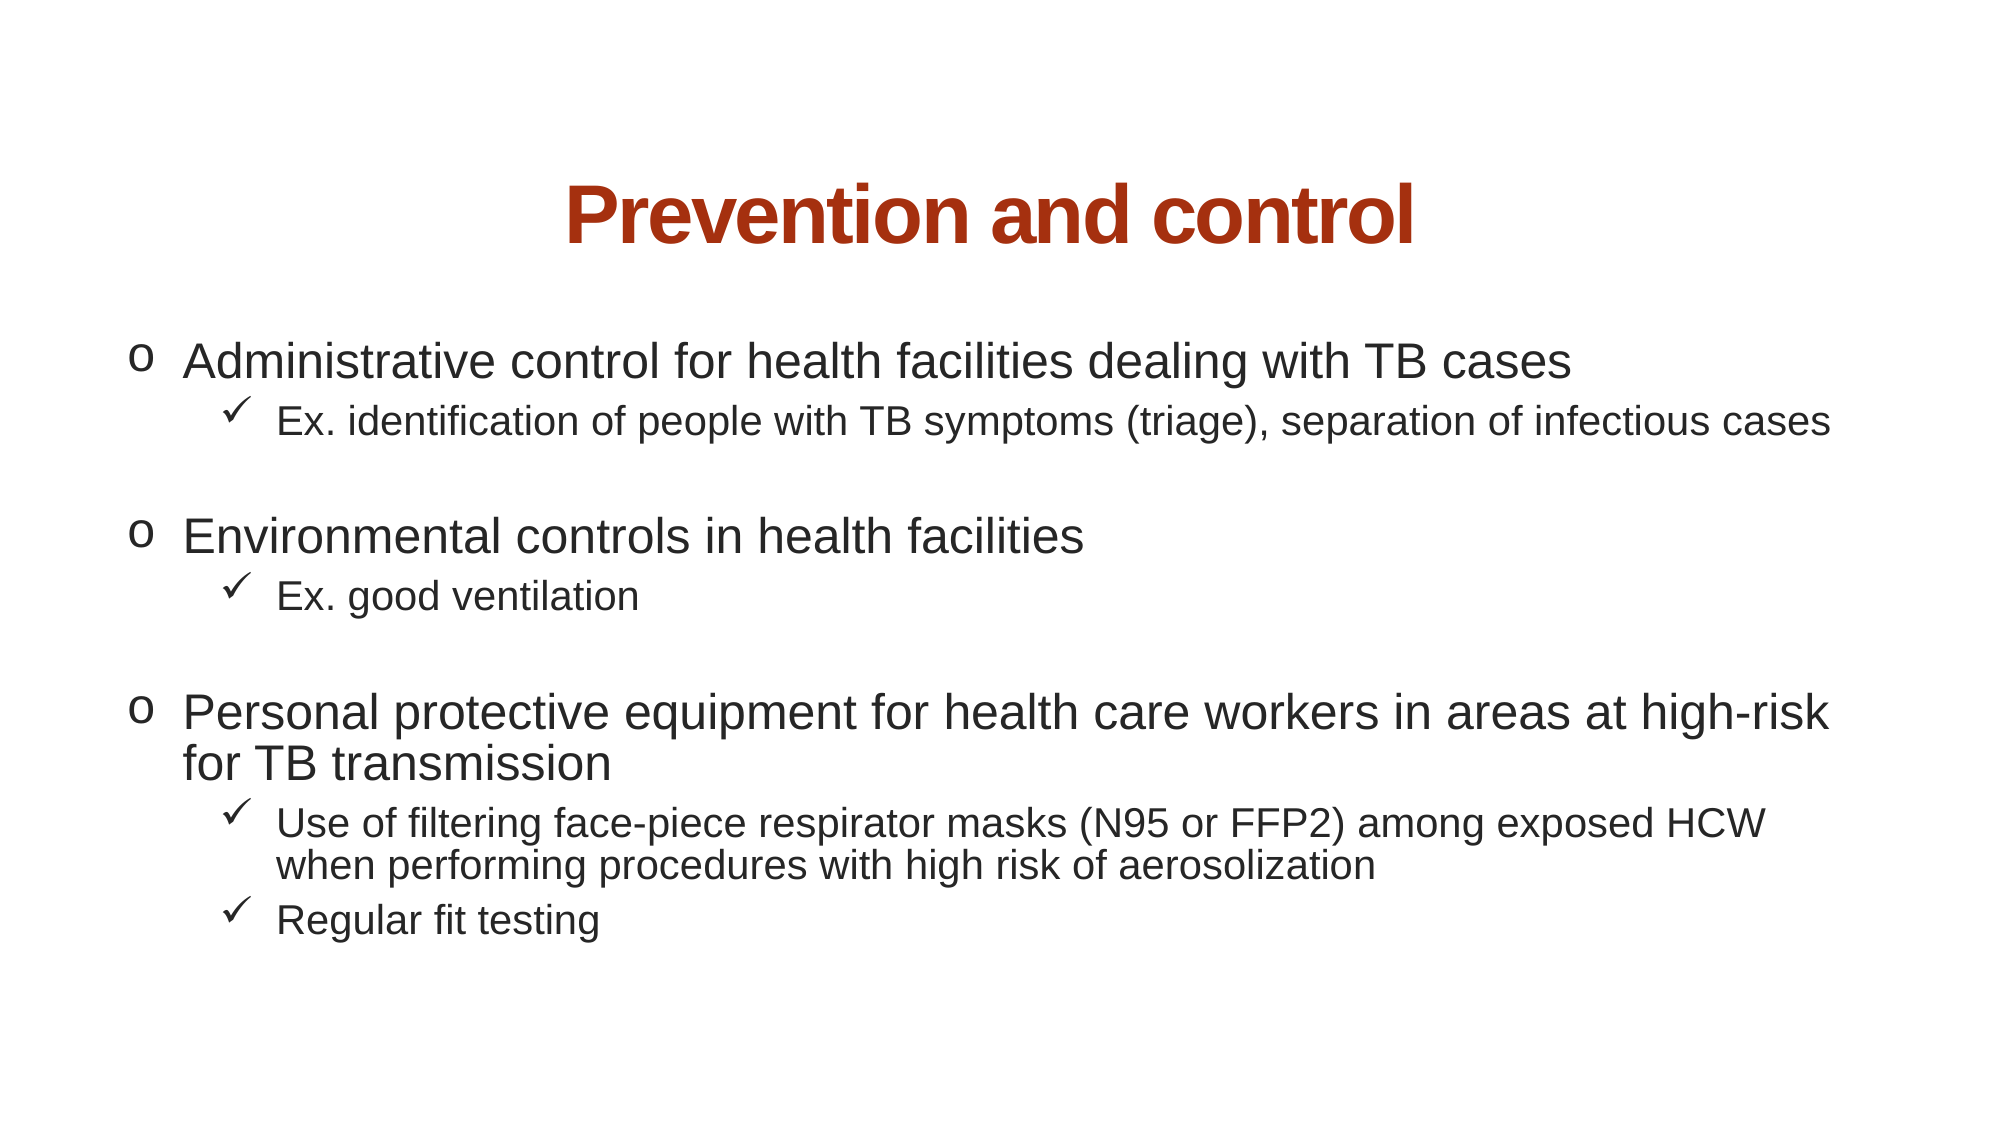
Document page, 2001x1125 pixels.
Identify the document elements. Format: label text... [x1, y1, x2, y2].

title Prevention and control [107, 81, 1875, 354]
list Administrative control for health facilities dealing with TB cases Ex. identification of people with TB symptoms (triage), separation of infectious cases Environmental controls in health facilities Ex. good ventilation Personal protective equipment for health care workers in areas at high-risk for TB transmission Use of filtering face-piece respirator masks (N95 or FFP2) among exposed HCW when performing procedures with high risk of aerosolization Regular fit testing [111, 329, 1876, 1004]
